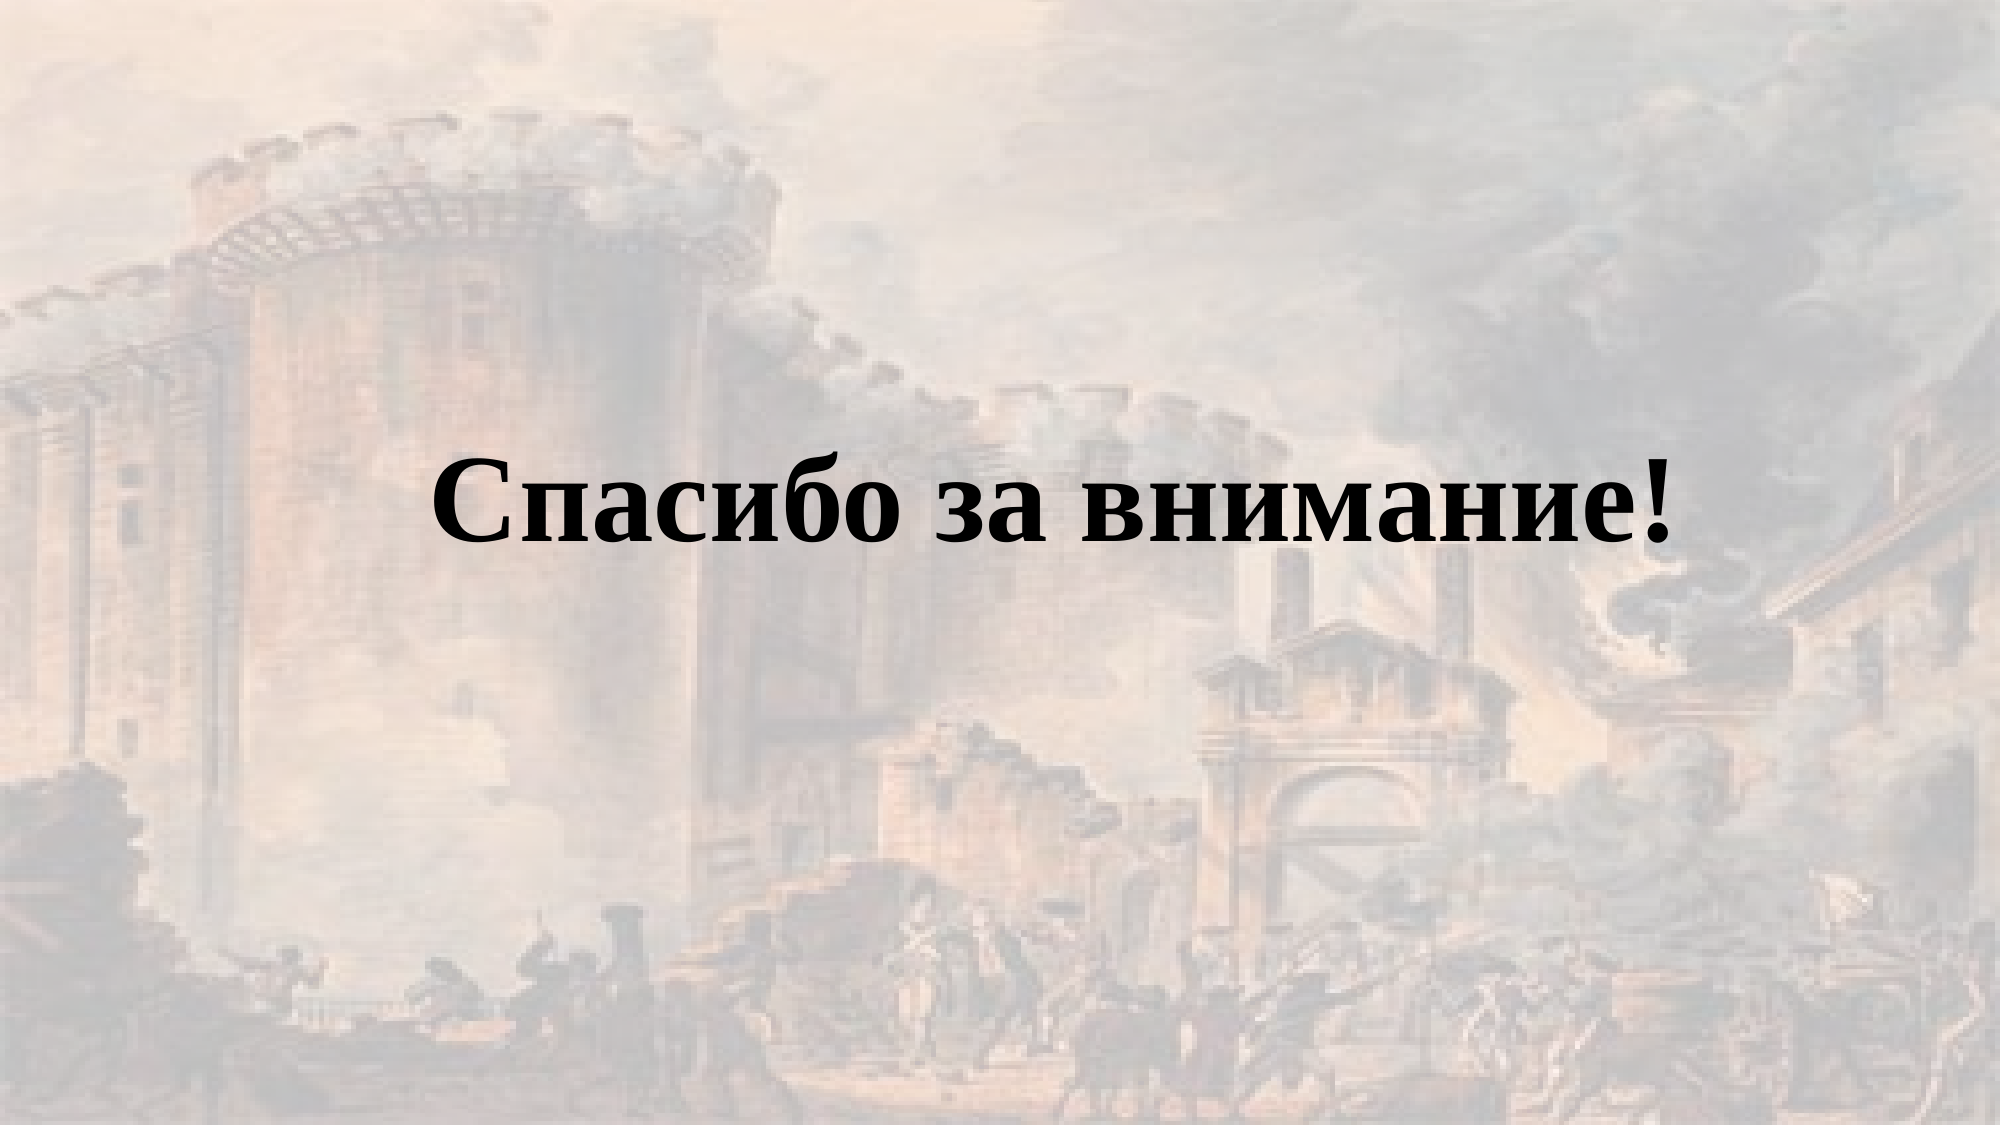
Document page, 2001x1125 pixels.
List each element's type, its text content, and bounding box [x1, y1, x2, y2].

text_box Спасибо за внимание! [414, 409, 2000, 575]
